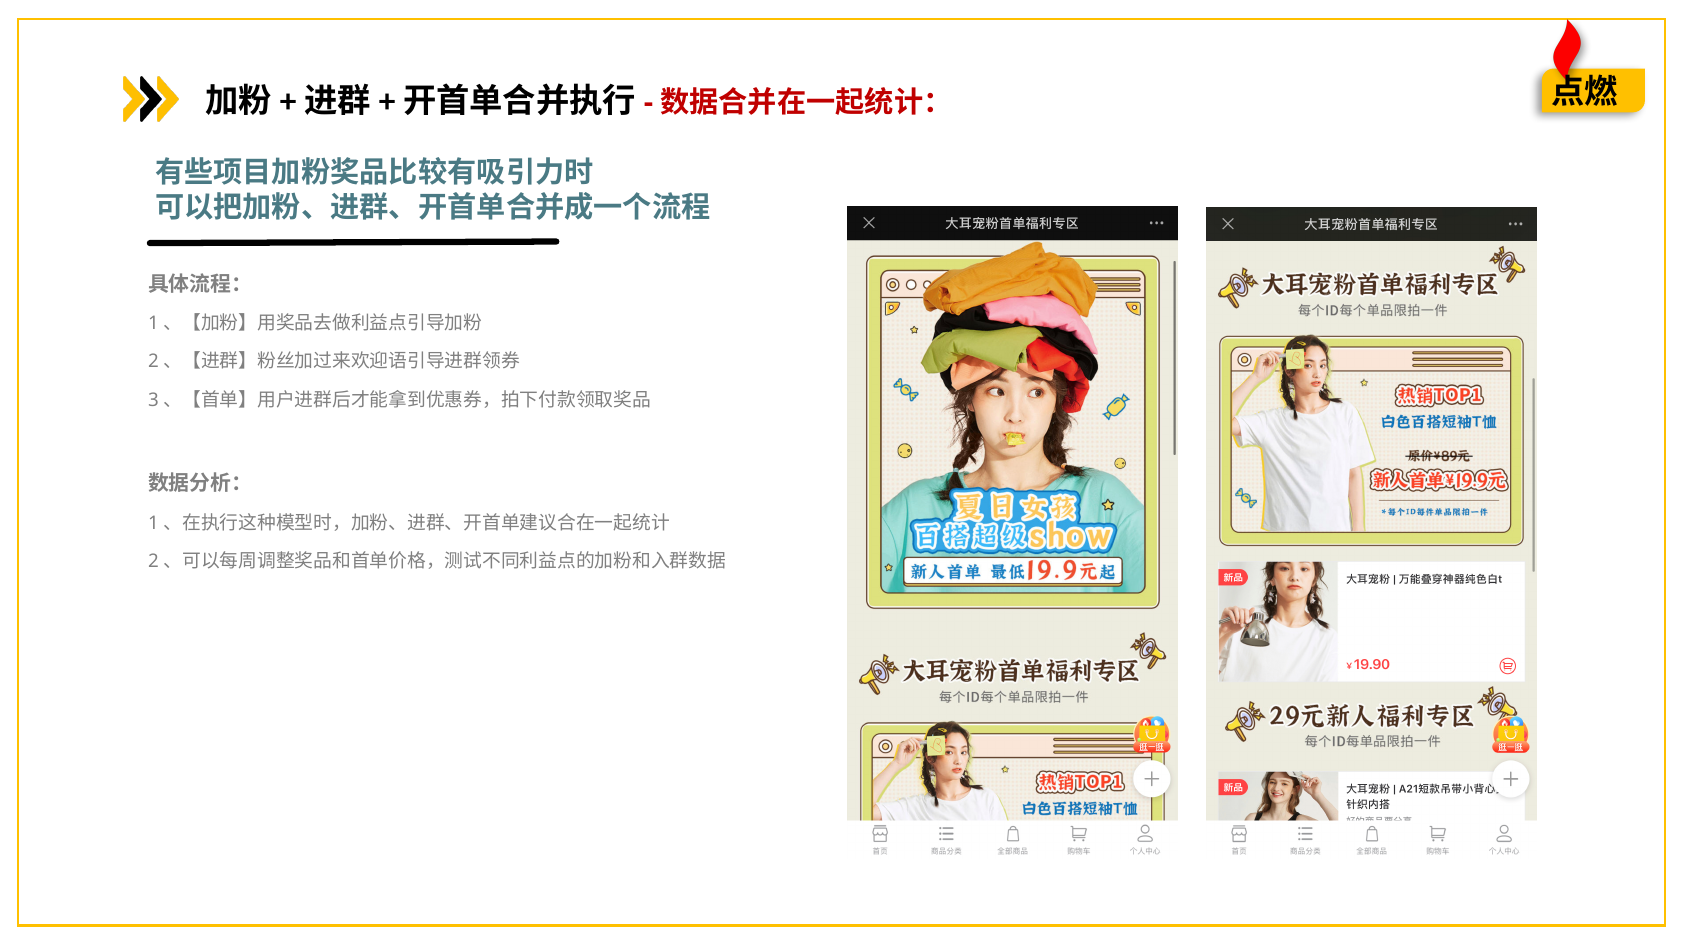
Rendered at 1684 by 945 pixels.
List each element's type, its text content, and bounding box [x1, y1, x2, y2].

text_box 有些项目加粉奖品比较有吸引力时 可以把加粉、进群、开首单合并成一个流程 [140, 145, 814, 231]
text_box 加粉+进群+开首单合并执行-数据合并在一起统计： [190, 71, 1123, 127]
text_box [1536, 19, 1645, 118]
picture [847, 206, 1178, 859]
picture [1206, 207, 1537, 859]
text_box 具体流程： 1、【加粉】用奖品去做利益点引导加粉 2、【进群】粉丝加过来欢迎语引导进群领券 3、【首单】用户进群后才能拿到优惠券，拍下付款领取奖品 数据分析： 1、在执行这种模型时，加粉、进群、开首单建议合在一起统计 2、可以每周调整奖品和首单价格，测试不同利益点的加粉和入群数据 [133, 245, 763, 579]
text_box [17, 18, 1666, 927]
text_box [123, 76, 180, 122]
